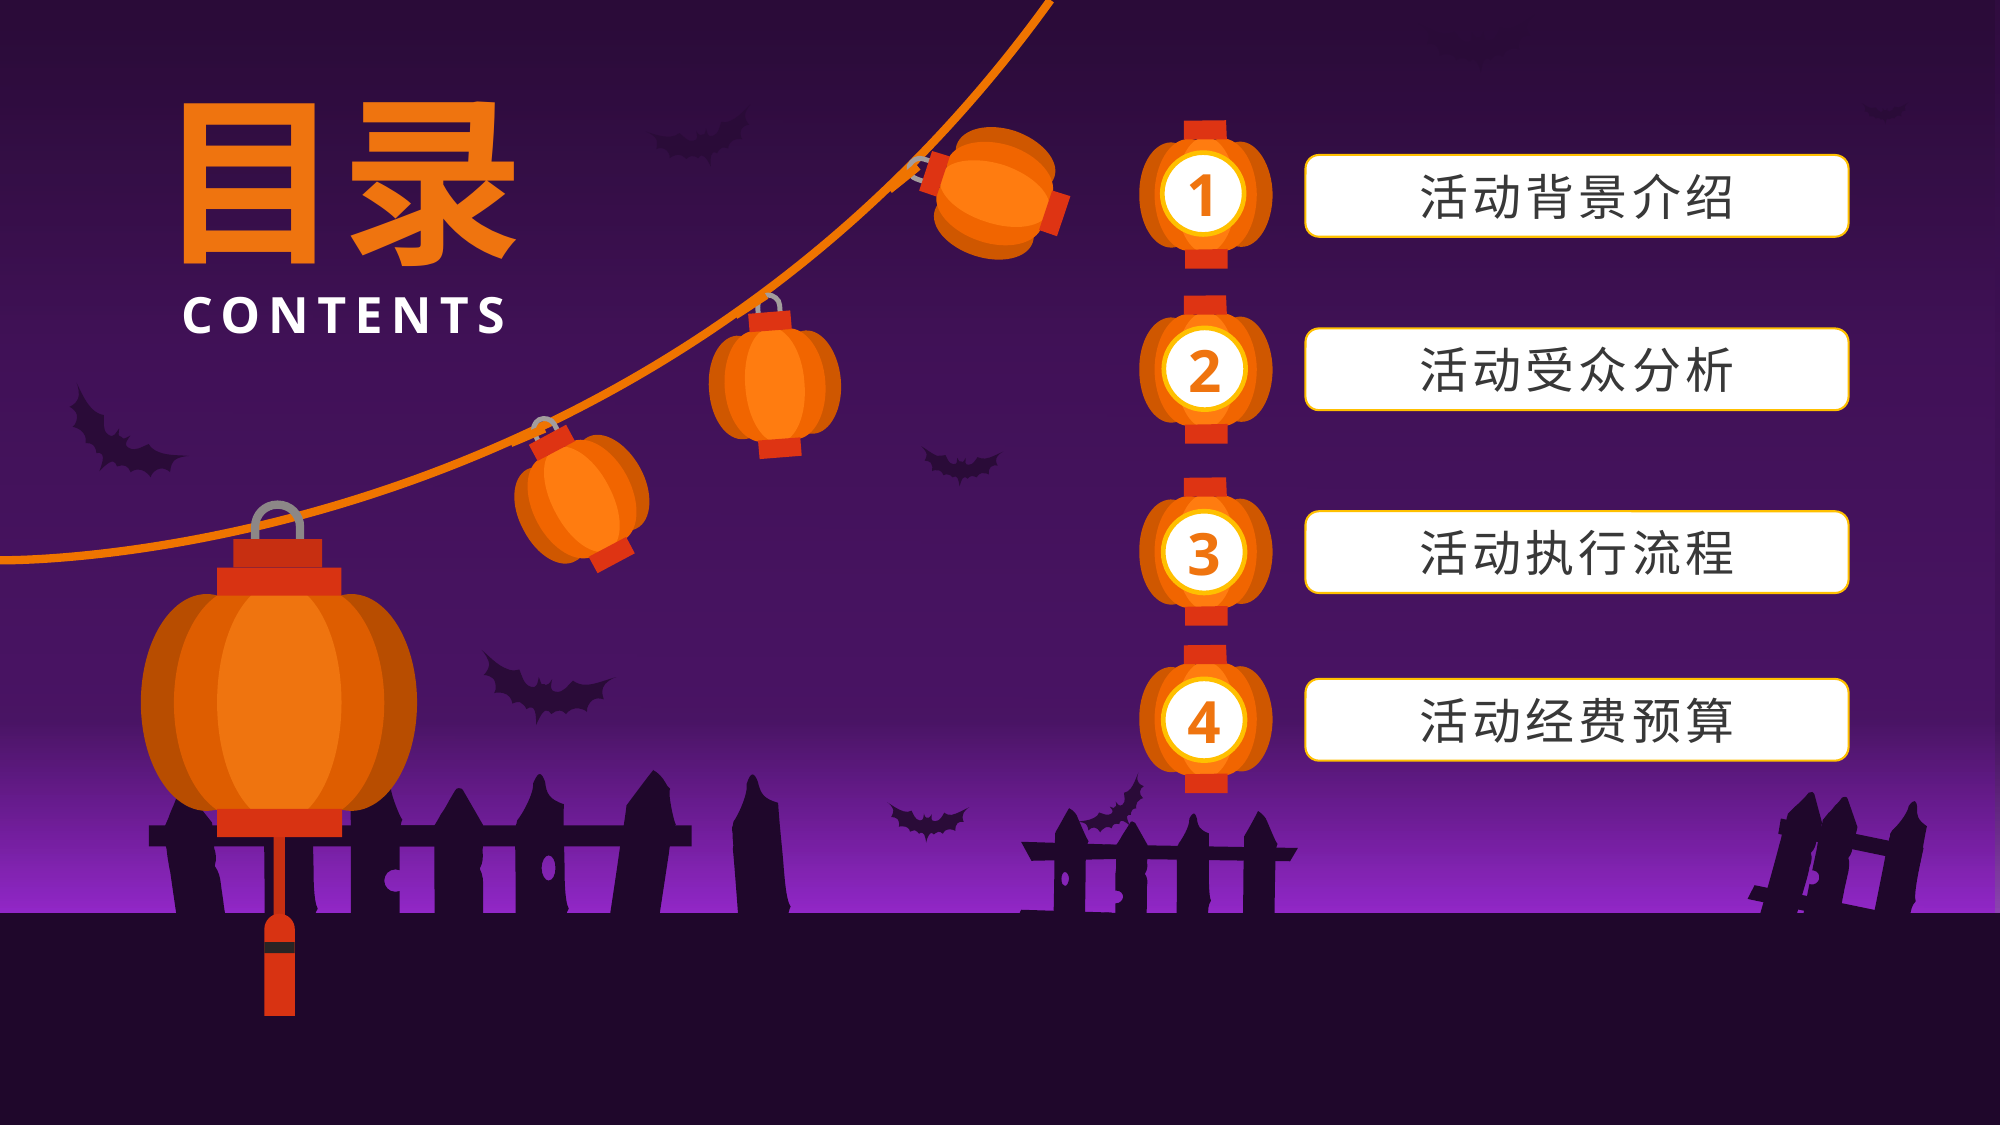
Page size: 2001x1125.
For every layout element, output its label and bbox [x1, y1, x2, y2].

text_box [1138, 120, 1273, 269]
text_box [701, 296, 844, 462]
text_box [1747, 791, 1927, 961]
text_box [506, 411, 649, 577]
text_box [916, 103, 1055, 275]
text_box [1138, 295, 1273, 444]
picture [0, 0, 2000, 913]
text_box [418, 769, 793, 995]
text_box [1012, 808, 1298, 957]
text_box [1138, 477, 1273, 626]
text_box [140, 504, 418, 1016]
text_box [1138, 644, 1273, 794]
